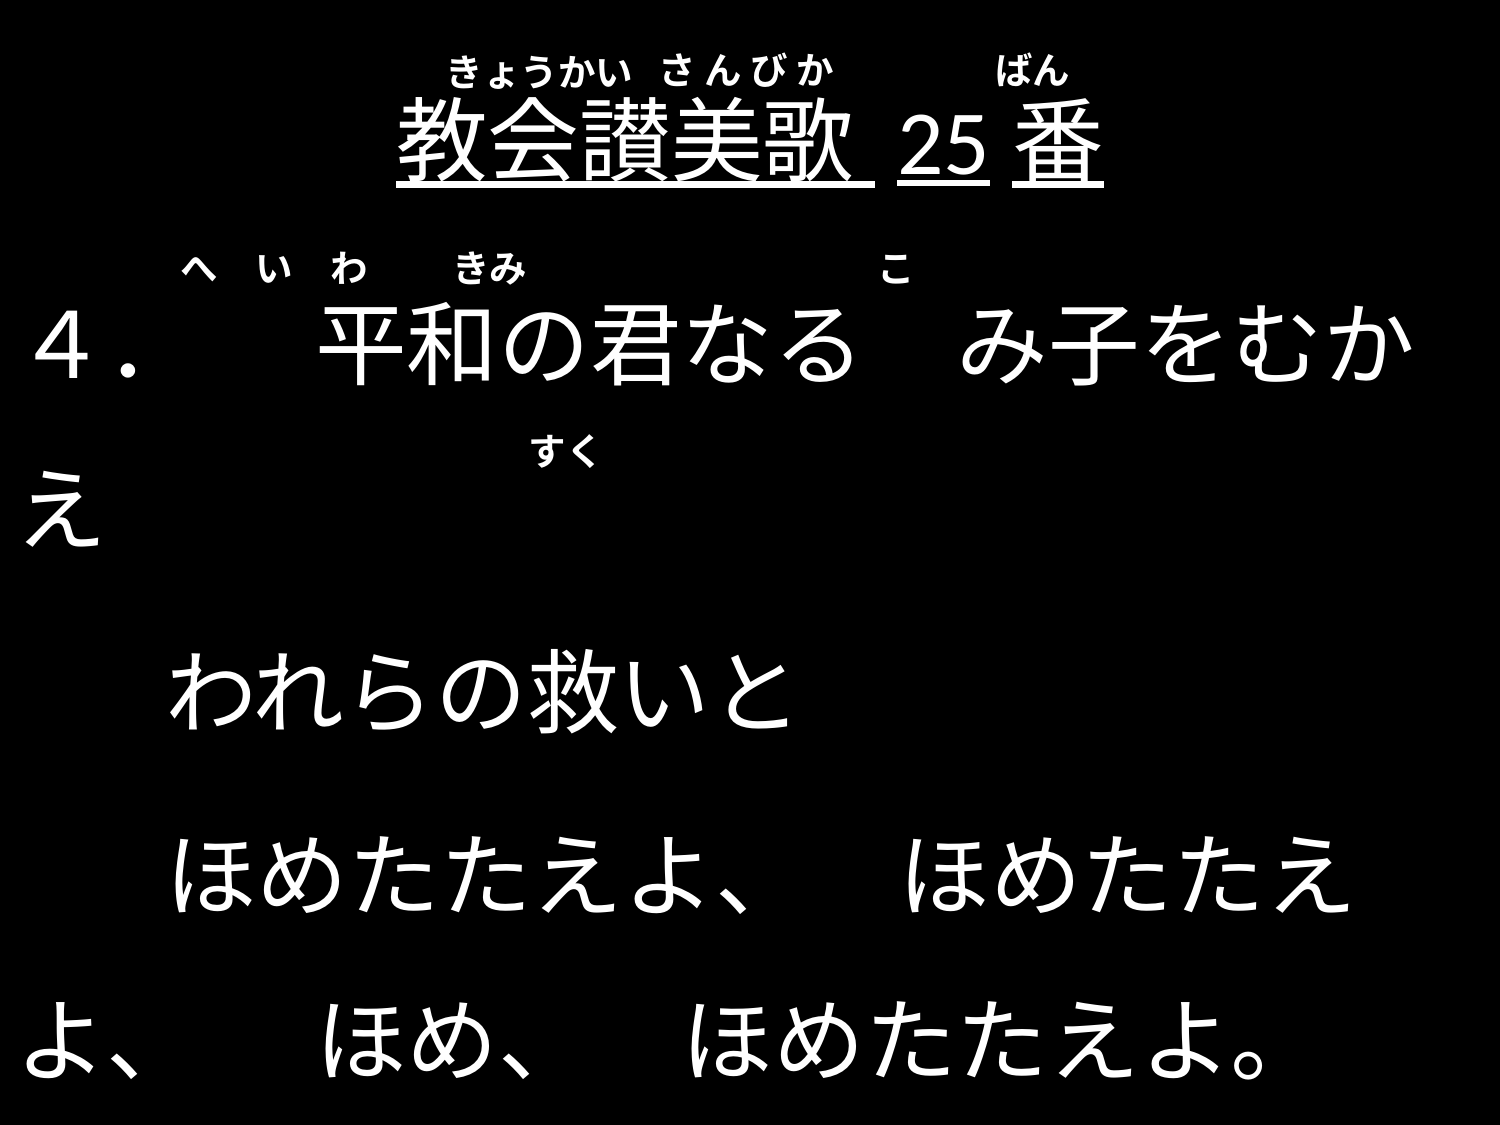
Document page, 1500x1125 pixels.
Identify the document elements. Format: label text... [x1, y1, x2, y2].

text_box こ [862, 237, 999, 298]
text_box ばん [980, 39, 1093, 100]
text_box へ い わ [166, 237, 384, 298]
title 教会讃美歌 25番 [74, 43, 1426, 224]
text_box さ ん び か [643, 39, 868, 100]
text_box きょうかい [430, 41, 656, 101]
list ４． 平和の君なる み子をむかえ われらの救いと ほめたたえよ、 ほめたたえよ、 ほめ、 ほめたたえよ｡ アーメン （ルカ4･18-19） [0, 224, 1500, 1125]
text_box きみ [437, 237, 573, 298]
text_box すく [513, 420, 649, 481]
